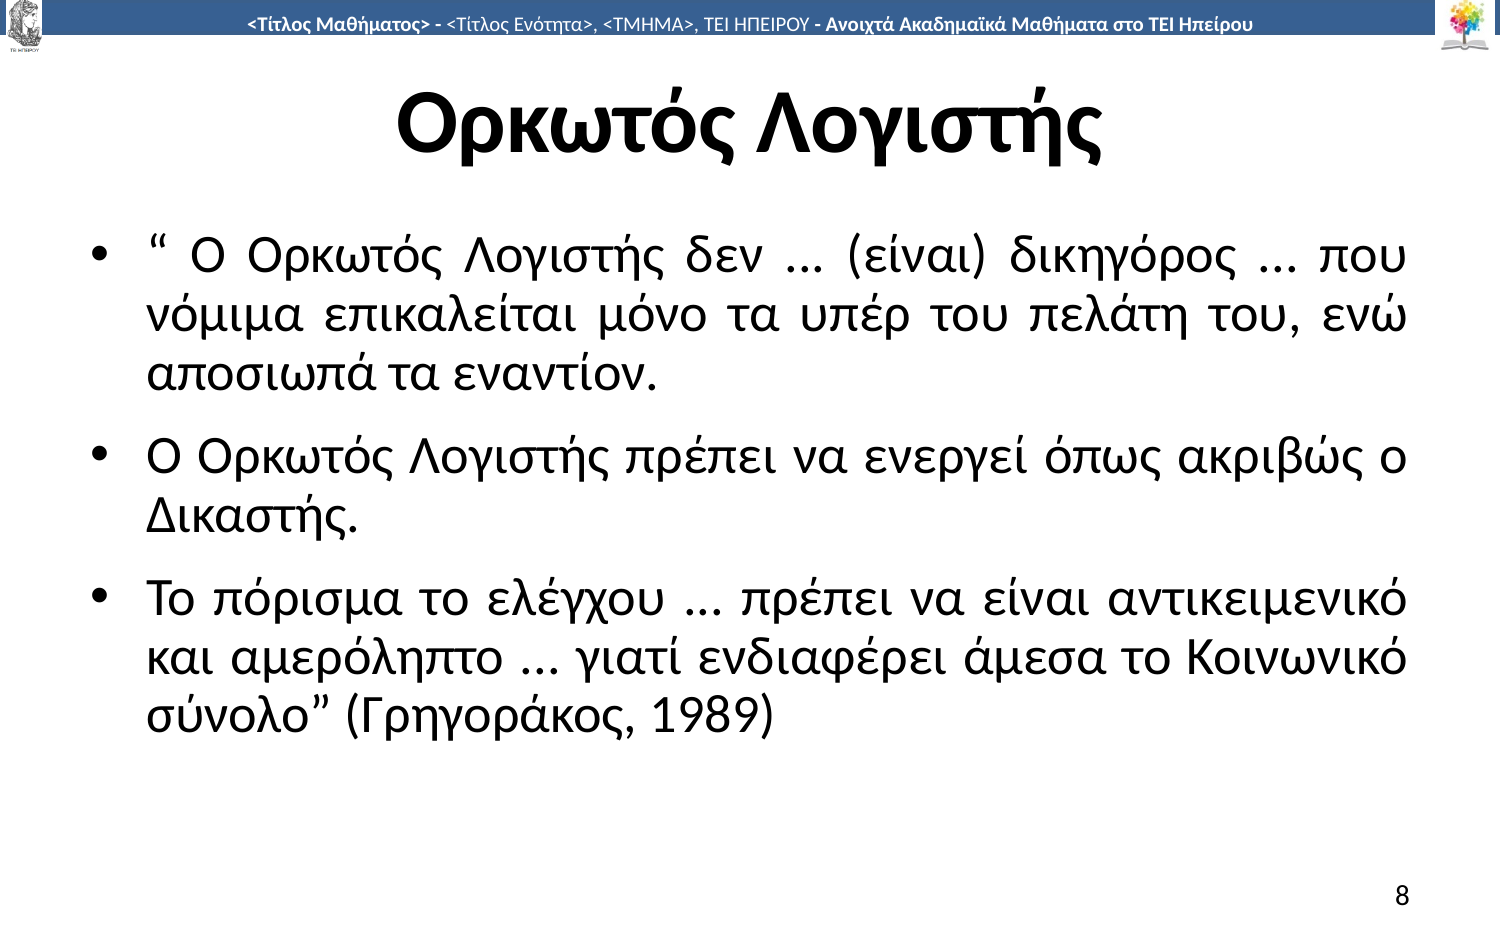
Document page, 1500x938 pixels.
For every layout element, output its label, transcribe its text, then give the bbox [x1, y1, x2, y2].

list “ Ο Ορκωτός Λογιστής δεν ... (είναι) δικηγόρος ... που νόμιμα επικαλείται μόνο τα υπέρ του πελάτη του, ενώ αποσιωπά τα εναντίον. Ο Ορκωτός Λογιστής πρέπει να ενεργεί όπως ακριβώς ο Δικαστής. Το πόρισμα το ελέγχου ... πρέπει να είναι αντικειμενικό και αμερόληπτο ... γιατί ενδιαφέρει άμεσα το Κοινωνικό σύνολο” (Γρηγοράκος, 1989) [75, 218, 1425, 838]
picture [6, 0, 42, 54]
title Ορκωτός Λογιστής [75, 37, 1425, 194]
slide_number 8 [1074, 868, 1425, 919]
picture [1435, 0, 1495, 52]
